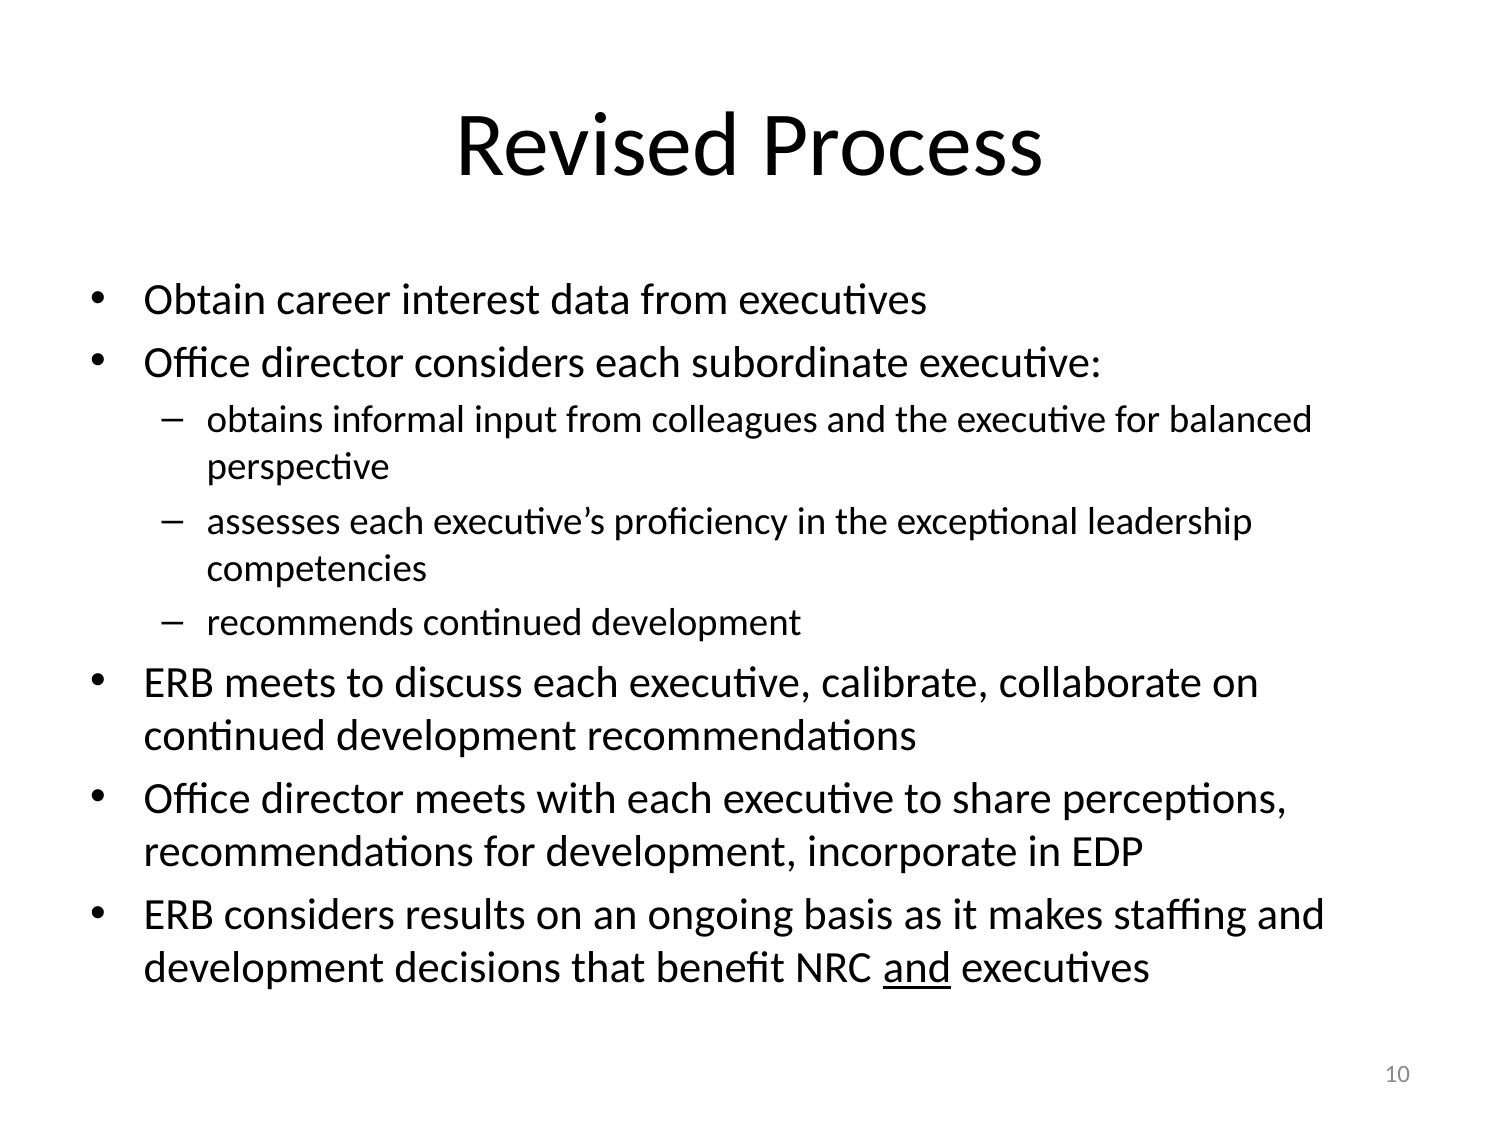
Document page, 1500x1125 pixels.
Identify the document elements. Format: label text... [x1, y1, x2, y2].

slide_number 9 [1074, 1042, 1425, 1103]
list Obtain career interest data from executives Office director considers each subordinate executive: obtains informal input from colleagues and the executive for balanced perspective assesses each executive’s proficiency in the exceptional leadership competencies recommends continued development ERB meets to discuss each executive, calibrate, collaborate on continued development recommendations Office director meets with each executive to share perceptions, recommendations for development, incorporate in EDP ERB considers results on an ongoing basis as it makes staffing and development decisions that benefit NRC and executives [75, 262, 1425, 1005]
title Revised Process [75, 45, 1425, 233]
